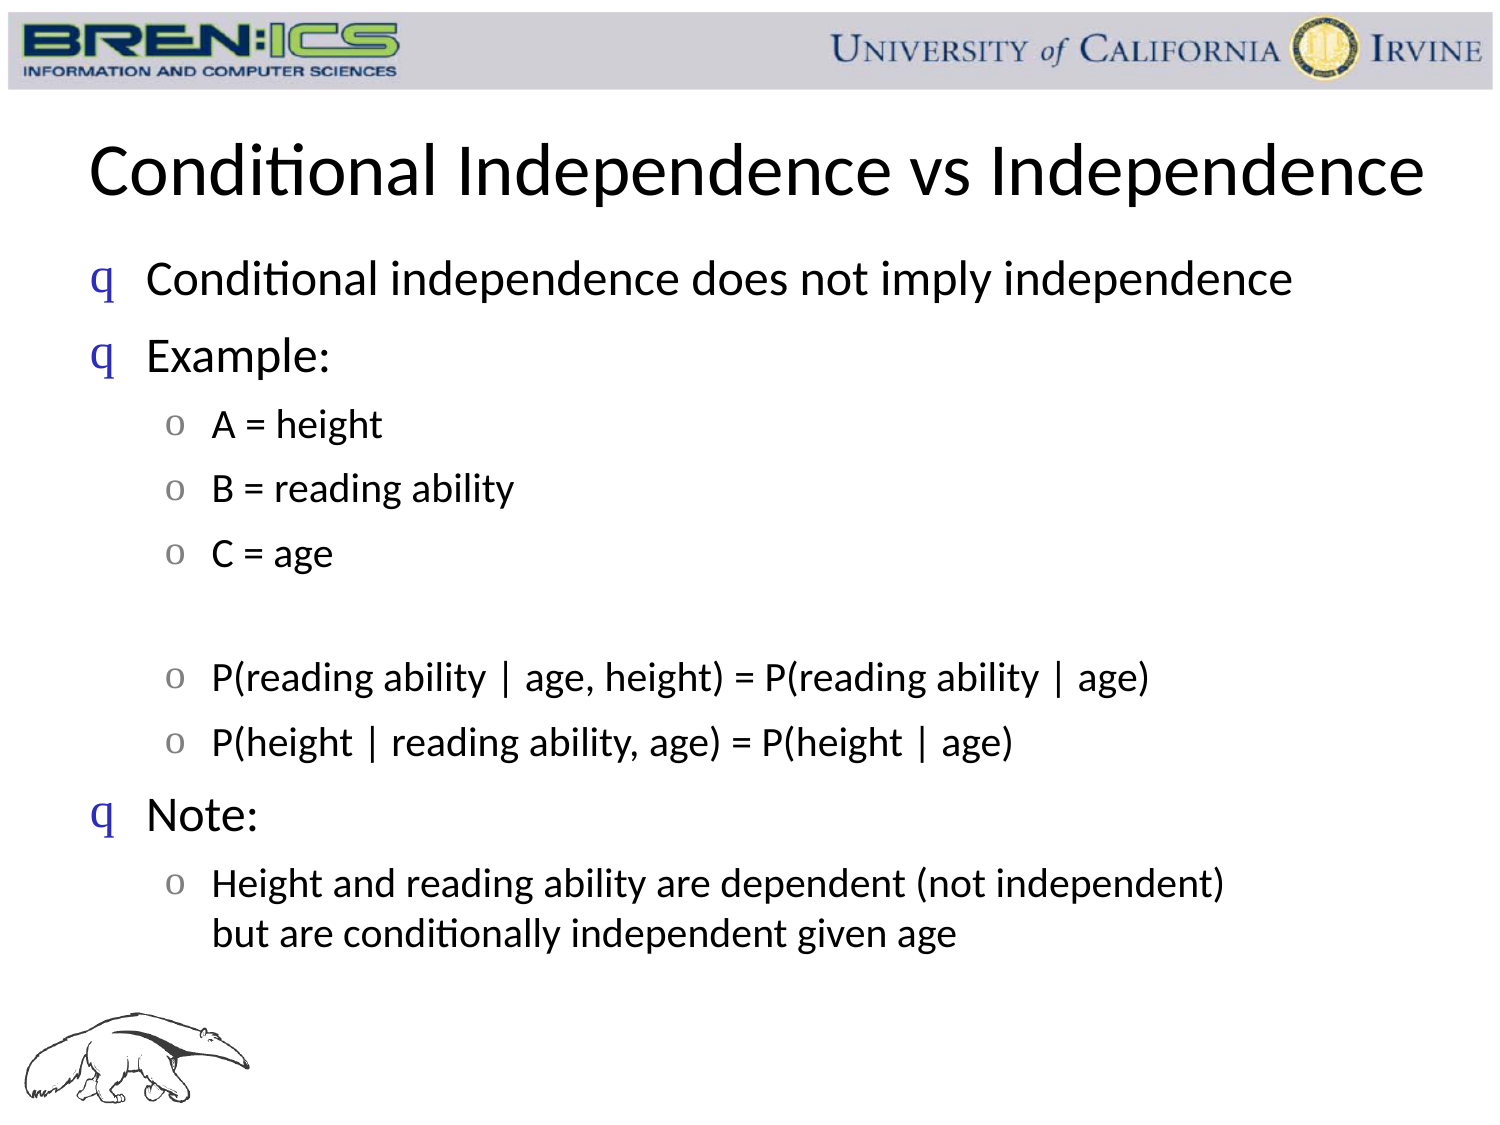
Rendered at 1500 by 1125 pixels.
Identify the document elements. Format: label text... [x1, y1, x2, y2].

title Conditional Independence vs Independence [75, 87, 1475, 243]
list Conditional independence does not imply independence Example: A = height B = reading ability C = age P(reading ability | age, height) = P(reading ability | age) P(height | reading ability, age) = P(height | age) Note: Height and reading ability are dependent (not independent) but are conditionally independent given age [75, 237, 1425, 988]
